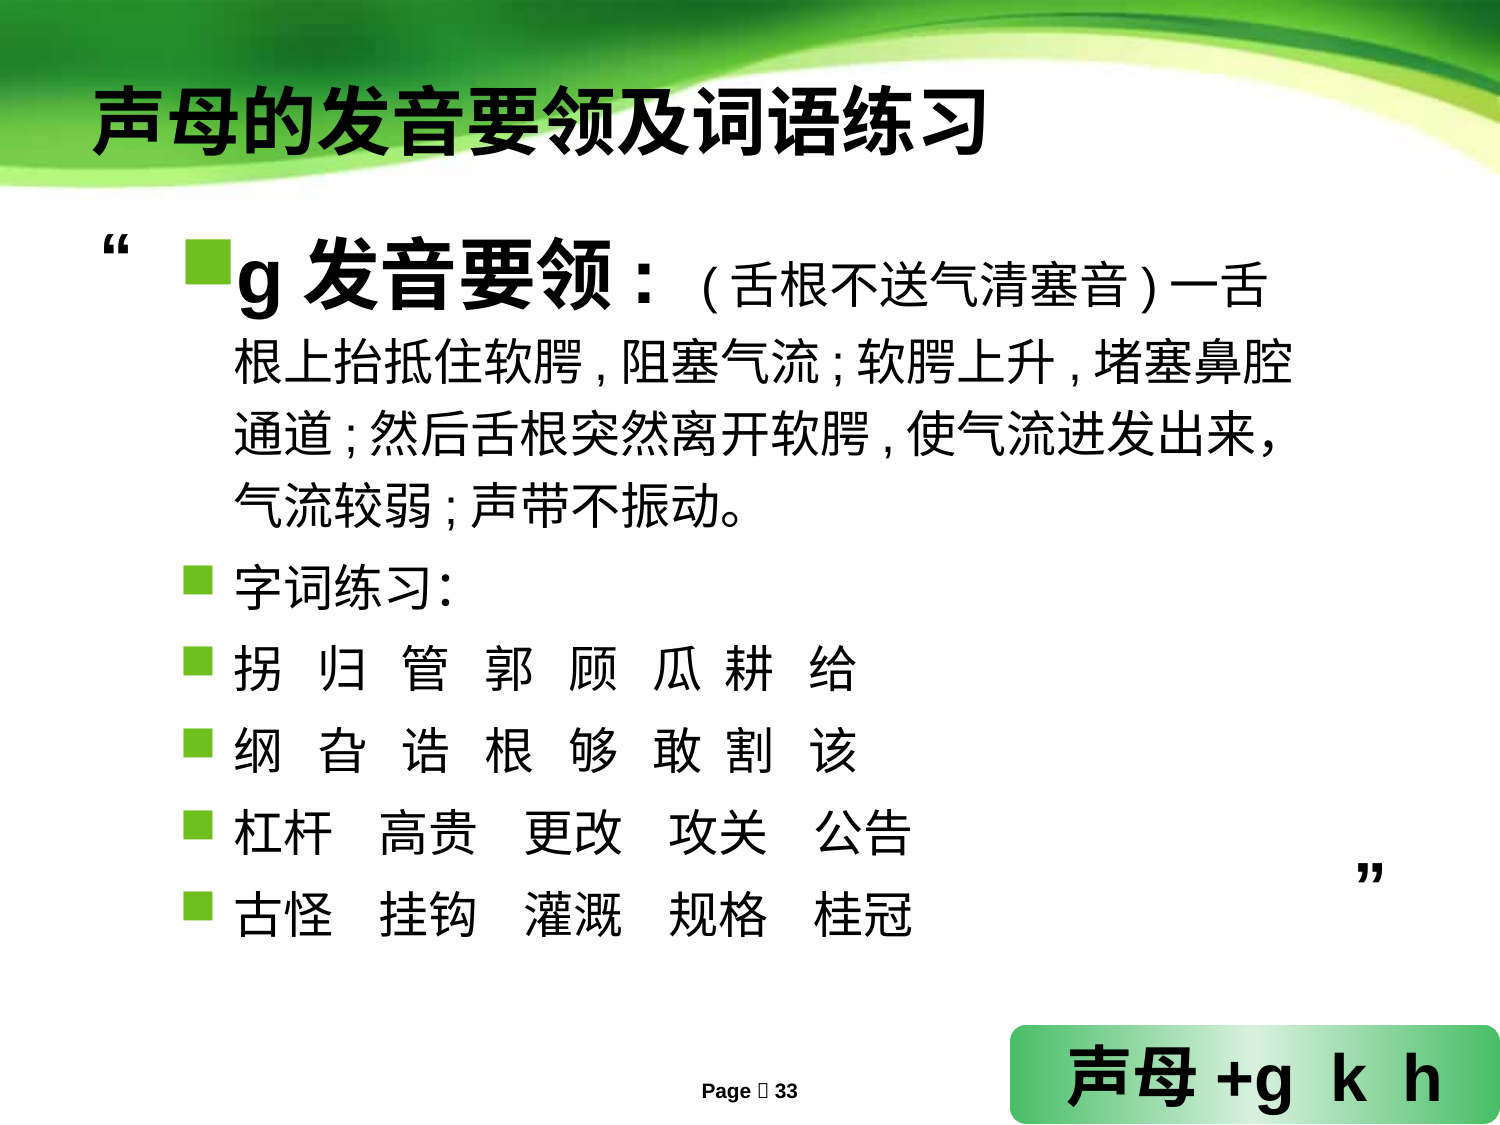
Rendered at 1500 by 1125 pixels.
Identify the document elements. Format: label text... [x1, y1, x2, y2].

list g发音要领: (舌根不送气清塞音)一舌根上抬抵住软腭,阻塞气流;软腭上升,堵塞鼻腔通道;然后舌根突然离开软腭,使气流进发出来，气流较弱;声带不振动。 字词练习： 拐 归 管 郭 顾 瓜 耕 给 纲 旮 诰 根 够 敢 割 该 杠杆 高贵 更改 攻关 公告 古怪 挂钩 灌溉 规格 桂冠 [164, 199, 1314, 951]
text_box “ [68, 180, 164, 303]
text_box ” [1322, 809, 1419, 932]
text_box 声母+g k h [1009, 1025, 1500, 1124]
picture [0, 0, 1500, 1125]
title 声母的发音要领及词语练习 [76, 30, 1424, 209]
